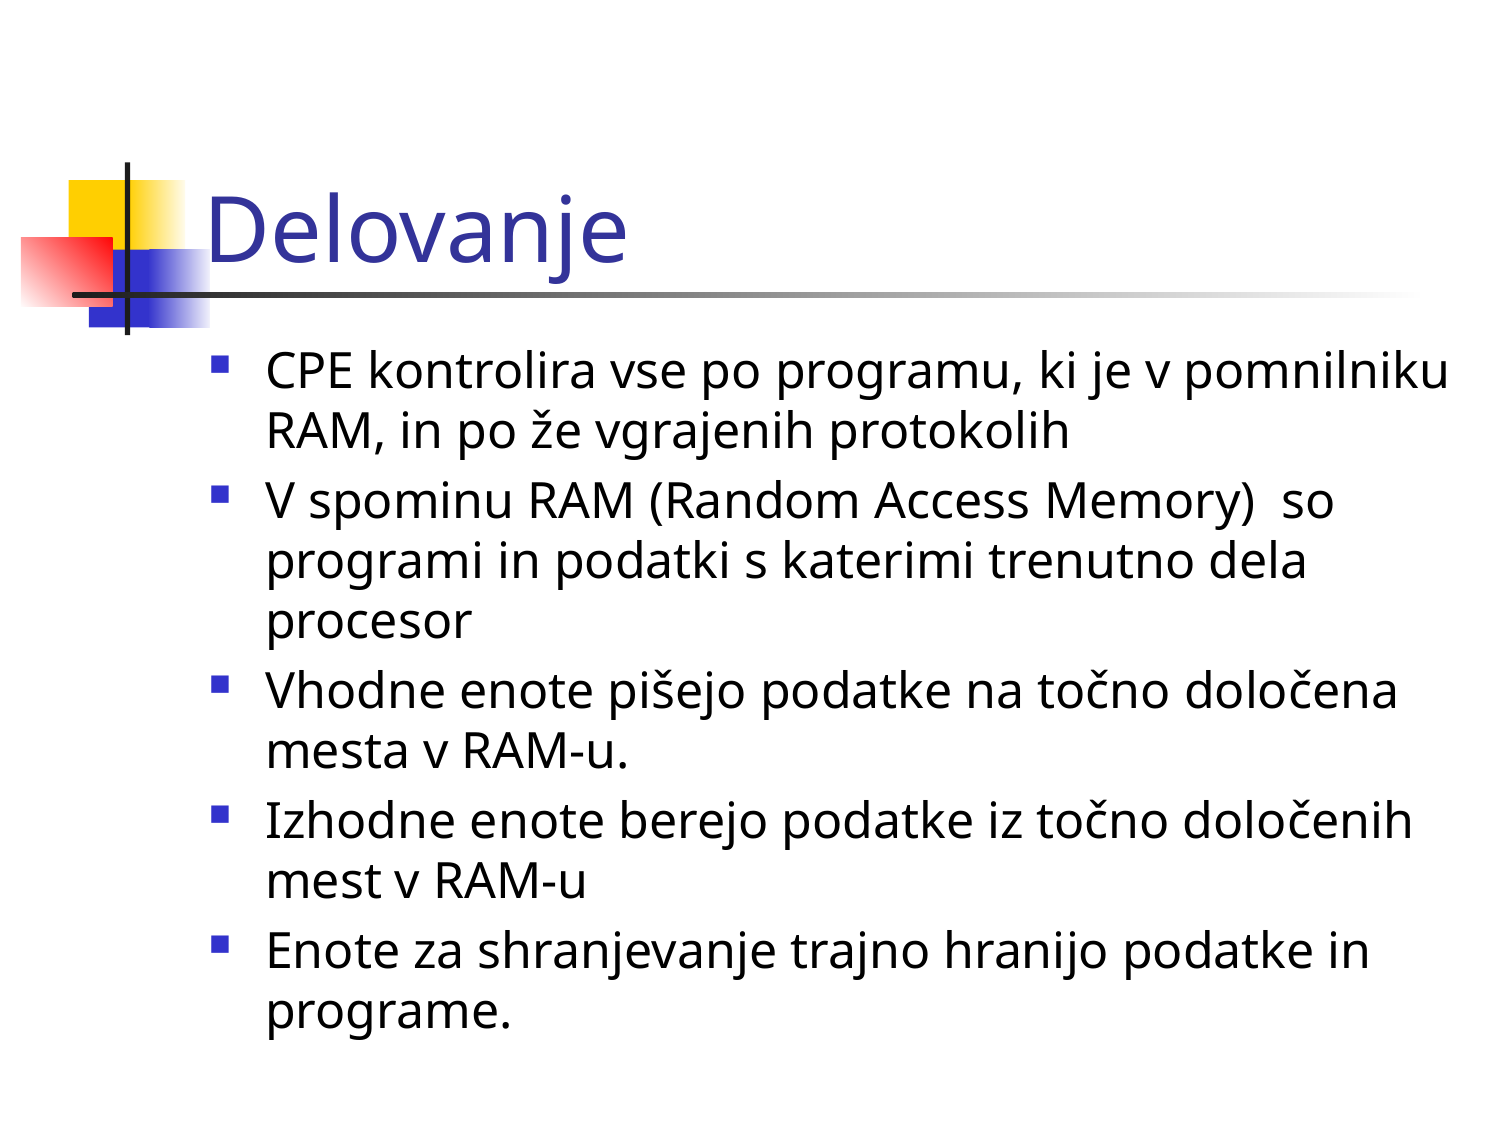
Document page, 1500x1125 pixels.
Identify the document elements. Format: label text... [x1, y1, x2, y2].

list CPE kontrolira vse po programu, ki je v pomnilniku RAM, in po že vgrajenih protokolih V spominu RAM (Random Access Memory) so programi in podatki s katerimi trenutno dela procesor Vhodne enote pišejo podatke na točno določena mesta v RAM-u. Izhodne enote berejo podatke iz točno določenih mest v RAM-u Enote za shranjevanje trajno hranijo podatke in programe. [193, 331, 1469, 1006]
title Delovanje [188, 101, 1468, 289]
